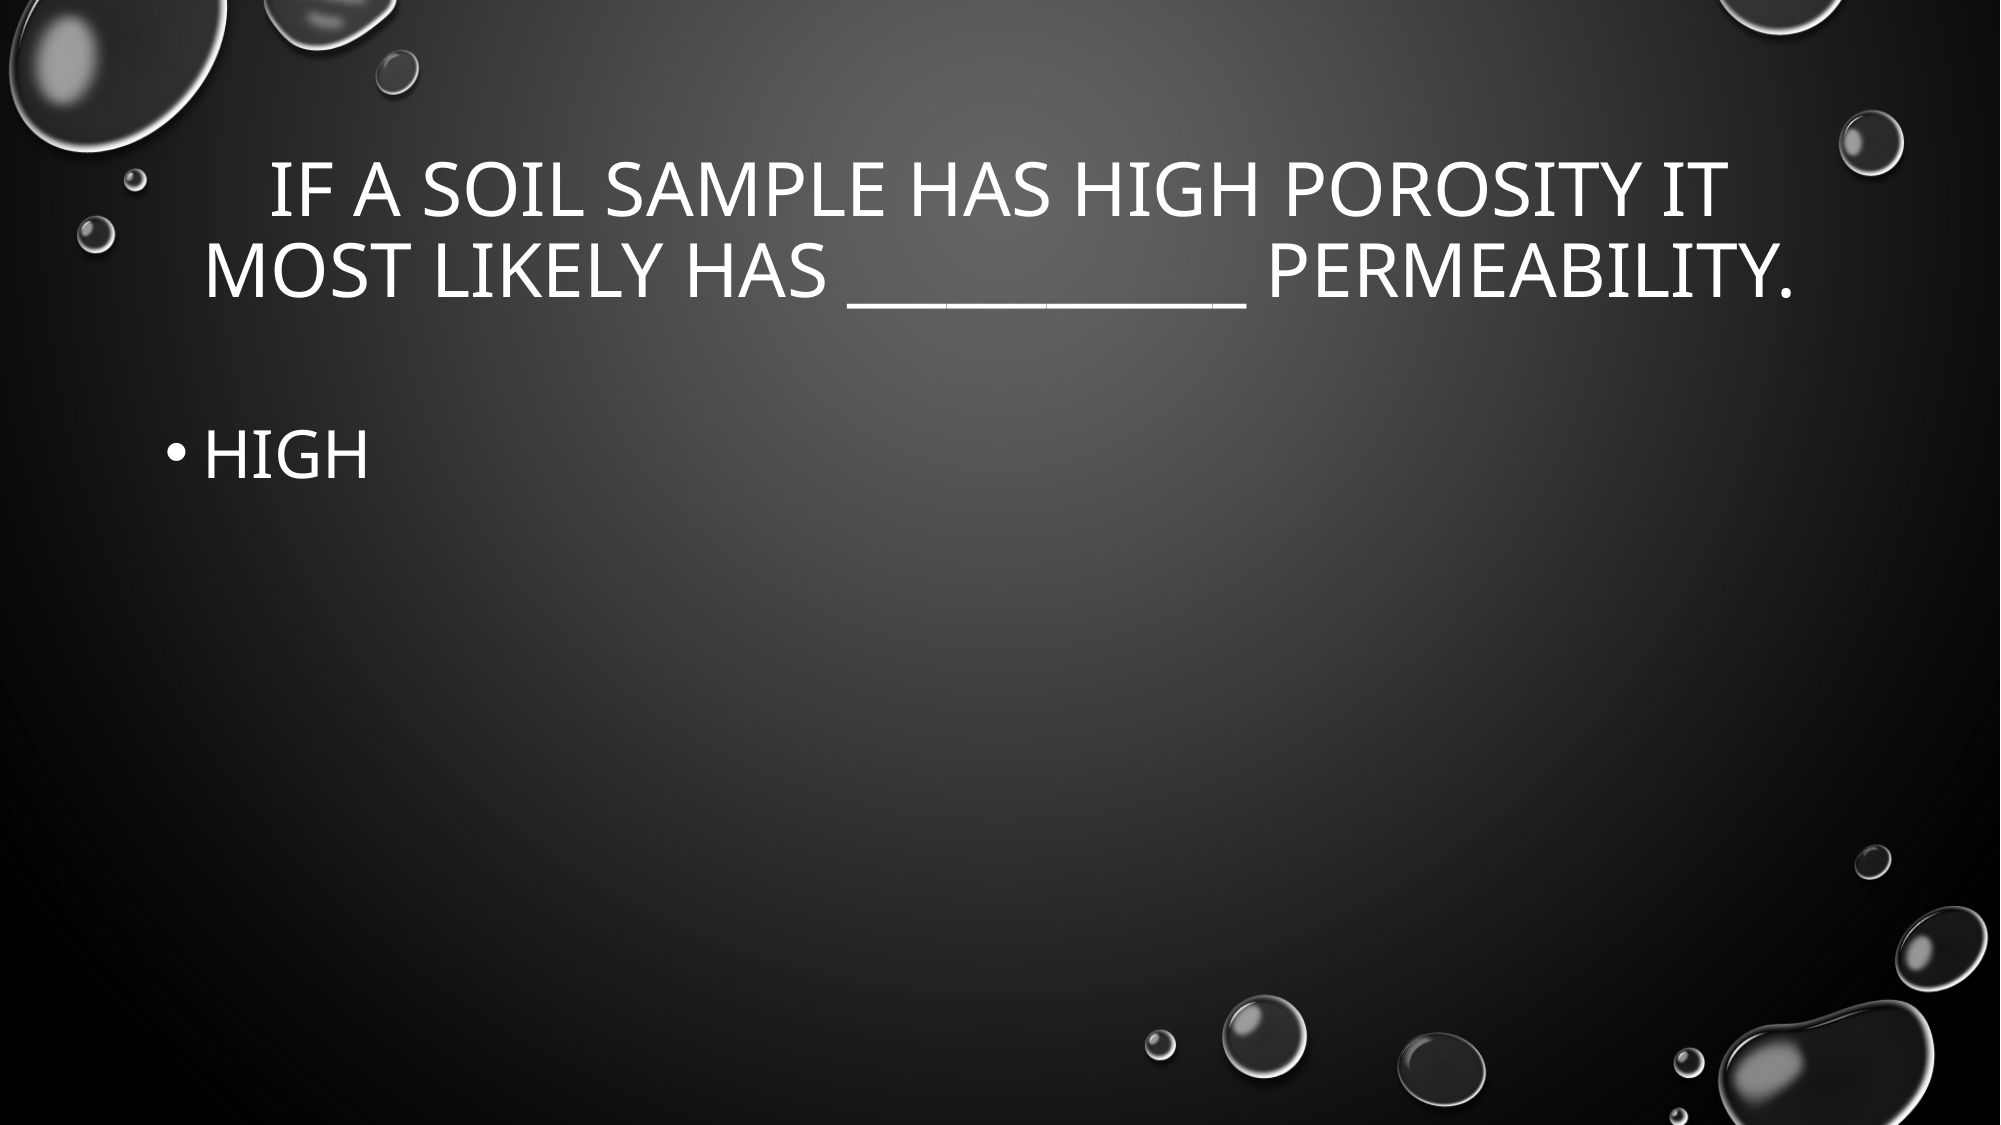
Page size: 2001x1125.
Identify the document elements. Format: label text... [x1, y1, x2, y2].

picture [0, 0, 2000, 1125]
list High [149, 388, 1850, 950]
title If a soil sample has high porosity it most likely has ____________ permeability. [149, 101, 1851, 364]
